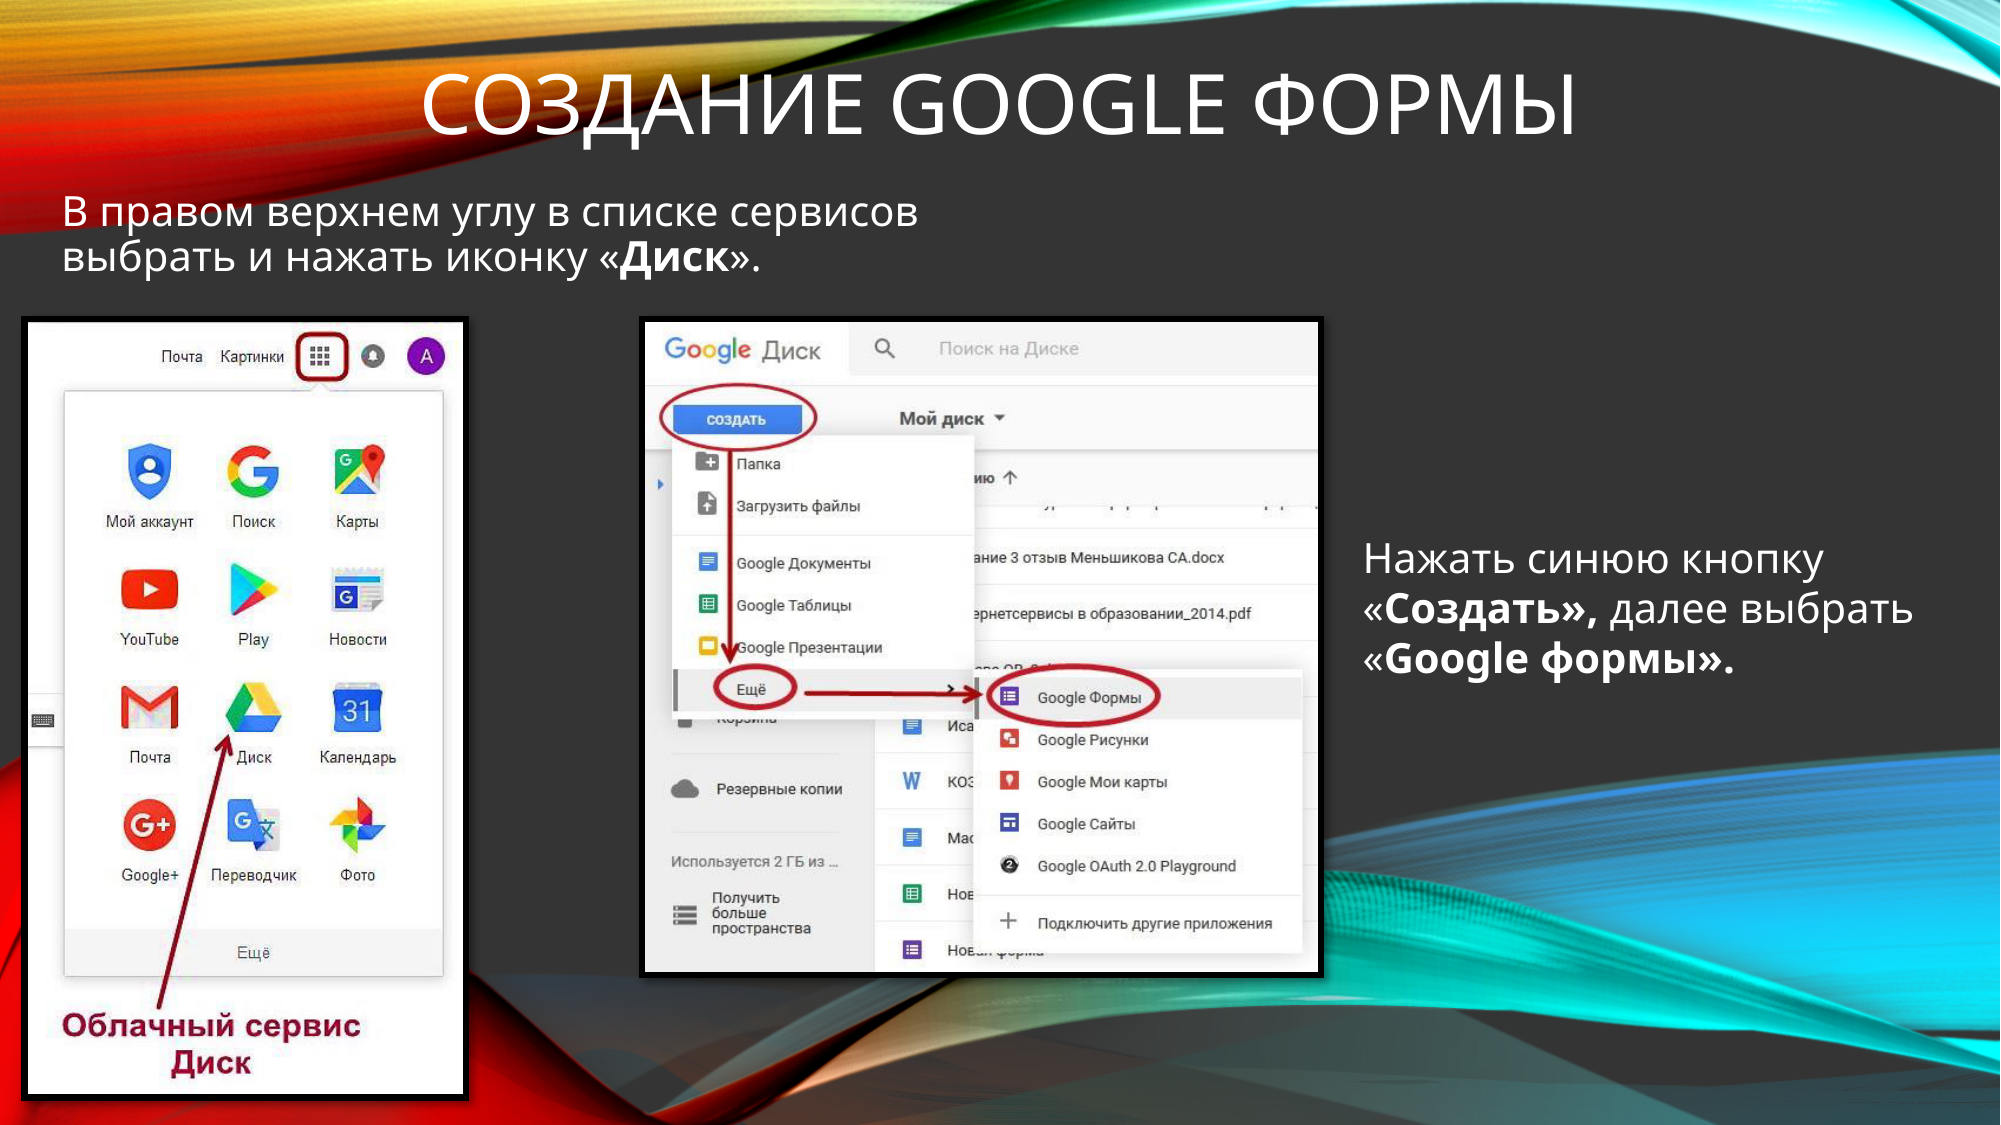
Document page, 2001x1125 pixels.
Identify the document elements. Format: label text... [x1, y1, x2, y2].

text_box Нажать синюю кнопку «Создать», далее выбрать «Google формы». [1347, 524, 1982, 690]
picture [0, 717, 2000, 1125]
picture [0, 0, 2000, 237]
picture [27, 321, 464, 1095]
picture [644, 321, 1319, 973]
text_box Создание Google Формы [112, 20, 1888, 195]
list В правом верхнем углу в списке сервисов выбрать и нажать иконку «Диск». [46, 182, 982, 293]
